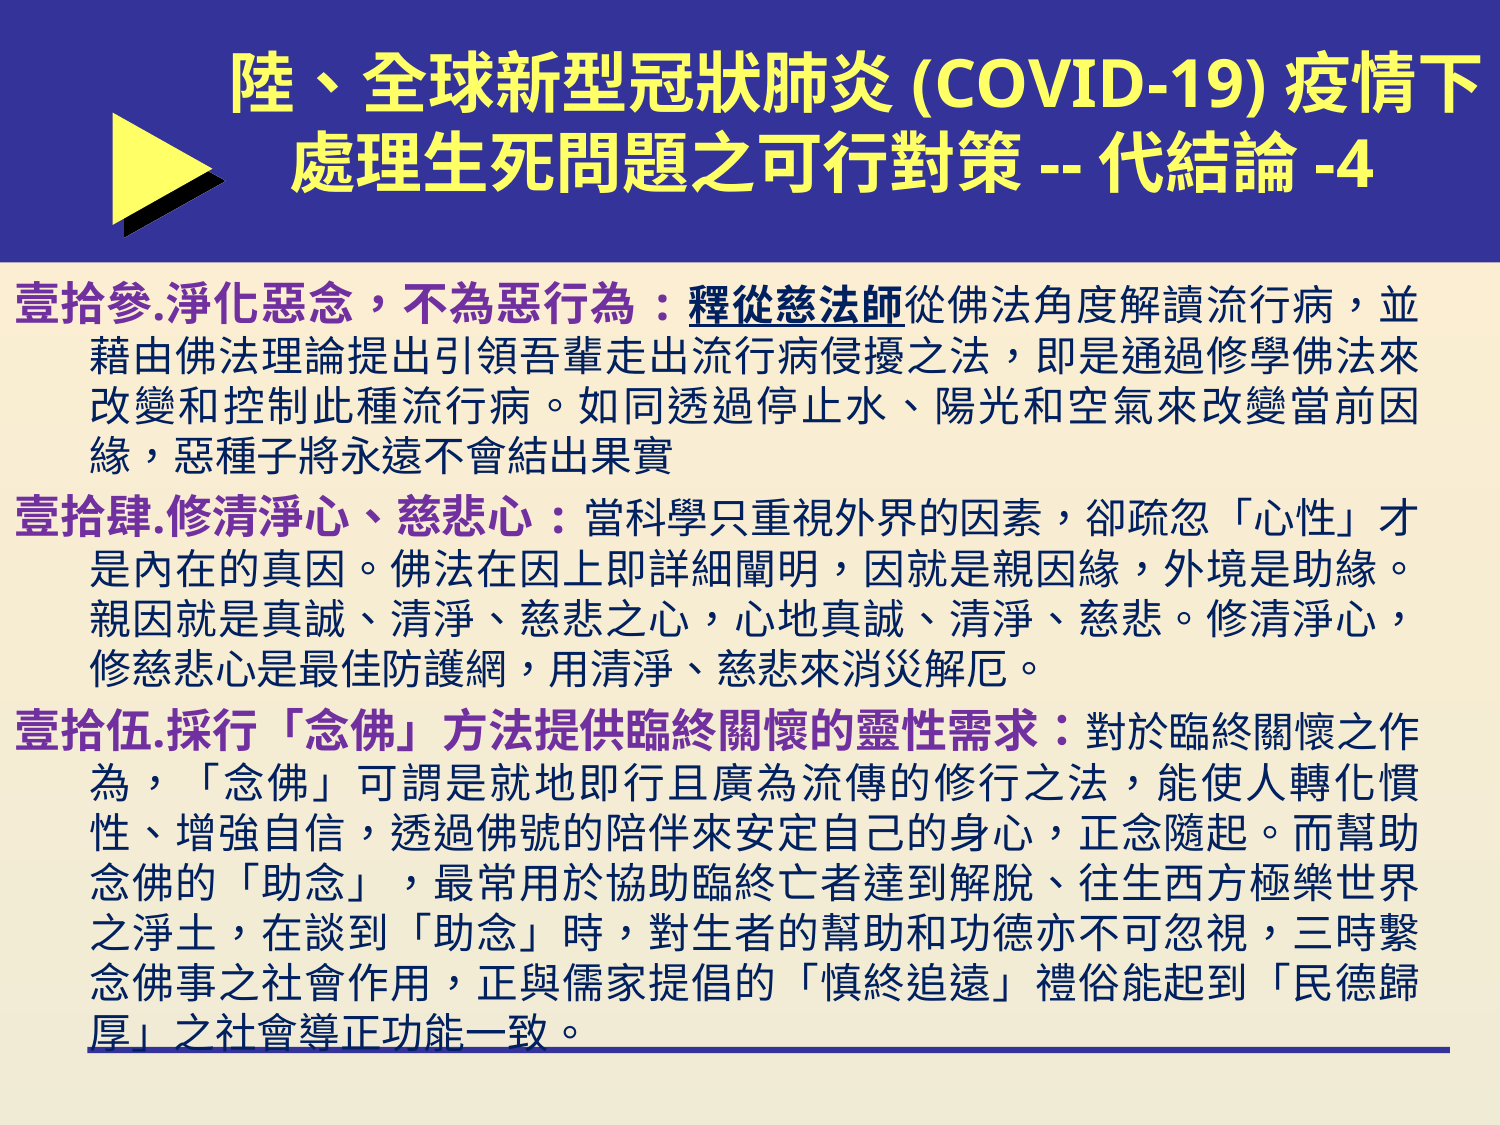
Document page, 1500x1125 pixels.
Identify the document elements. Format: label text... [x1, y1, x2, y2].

text_box 淨化惡念，不為惡行為:釋從慈法師從佛法角度解讀流行病，並藉由佛法理論提出引領吾輩走出流行病侵擾之法，即是通過修學佛法來改變和控制此種流行病。如同透過停止水、陽光和空氣來改變當前因緣，惡種子將永遠不會結出果實 修清淨心、慈悲心:當科學只重視外界的因素，卻疏忽「心性」才是內在的真因。佛法在因上即詳細闡明，因就是親因緣，外境是助緣。親因就是真誠、清淨、慈悲之心，心地真誠、清淨、慈悲。修清淨心，修慈悲心是最佳防護網，用清淨、慈悲來消災解厄。 採行「念佛」方法提供臨終關懷的靈性需求：對於臨終關懷之作為，「念佛」可謂是就地即行且廣為流傳的修行之法，能使人轉化慣性、增強自信，透過佛號的陪伴來安定自己的身心，正念隨起。而幫助念佛的「助念」，最常用於協助臨終亡者達到解脫、往生西方極樂世界之淨土，在談到「助念」時，對生者的幫助和功德亦不可忽視，三時繫念佛事之社會作用，正與儒家提倡的「慎終追遠」禮俗能起到「民德歸厚」之社會導正功能一致。 [0, 267, 1436, 1064]
title 陸、全球新型冠狀肺炎(COVID-19)疫情下 處理生死問題之可行對策--代結論-4 [213, 164, 1500, 318]
